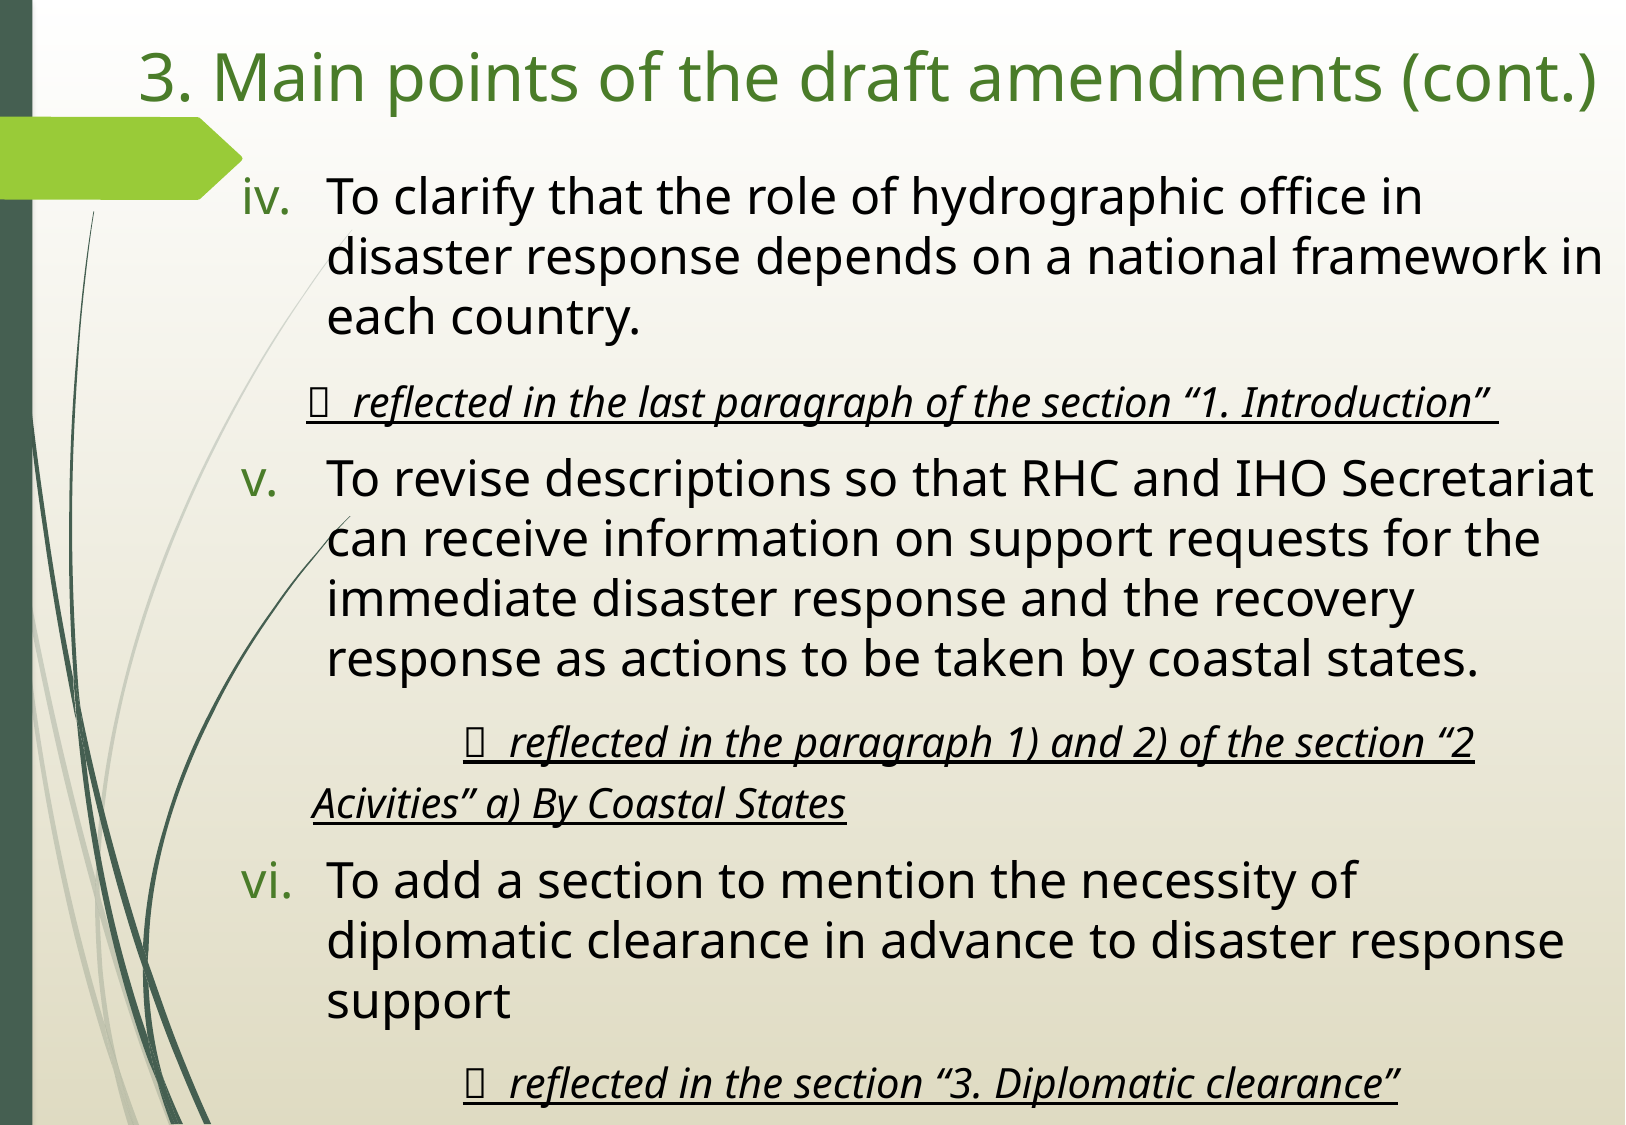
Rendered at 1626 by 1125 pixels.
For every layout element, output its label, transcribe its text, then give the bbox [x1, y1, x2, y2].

title 3. Main points of the draft amendments (cont.) [123, 27, 1625, 238]
list To clarify that the role of hydrographic office in disaster response depends on a national framework in each country.  reflected in the last paragraph of the section “1. Introduction” To revise descriptions so that RHC and IHO Secretariat can receive information on support requests for the immediate disaster response and the recovery response as actions to be taken by coastal states.  reflected in the paragraph 1) and 2) of the section “2 Acivities” a) By Coastal States To add a section to mention the necessity of diplomatic clearance in advance to disaster response support  reflected in the section “3. Diplomatic clearance” [210, 157, 1625, 1125]
